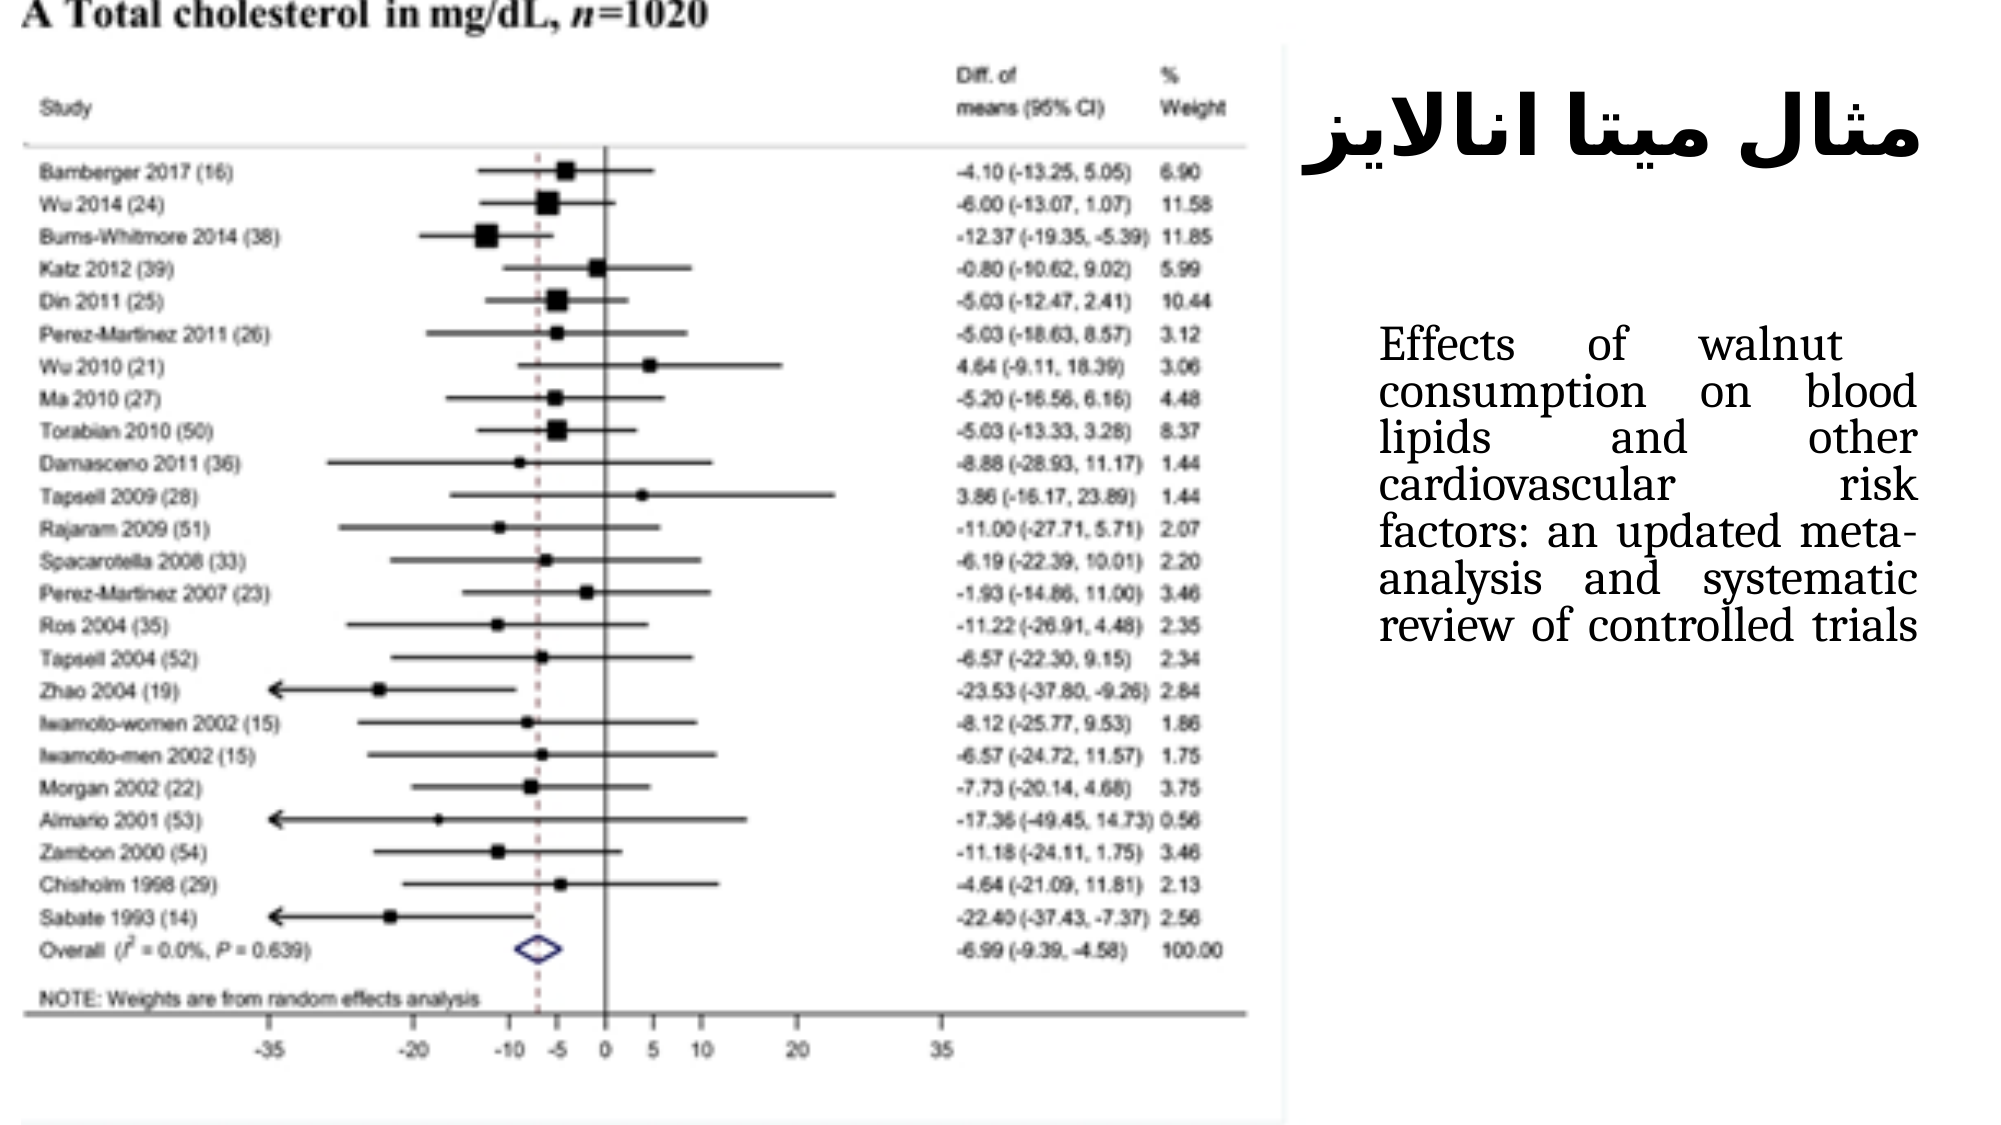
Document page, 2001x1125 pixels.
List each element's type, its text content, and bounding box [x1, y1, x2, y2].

text_box مثال میتا انالایز [1374, 65, 2000, 180]
title Effects of walnut consumption on blood lipids and other cardiovascular risk factors: an updated meta-analysis and systematic review of controlled trials [1374, 205, 1934, 676]
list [20, 0, 1371, 1125]
